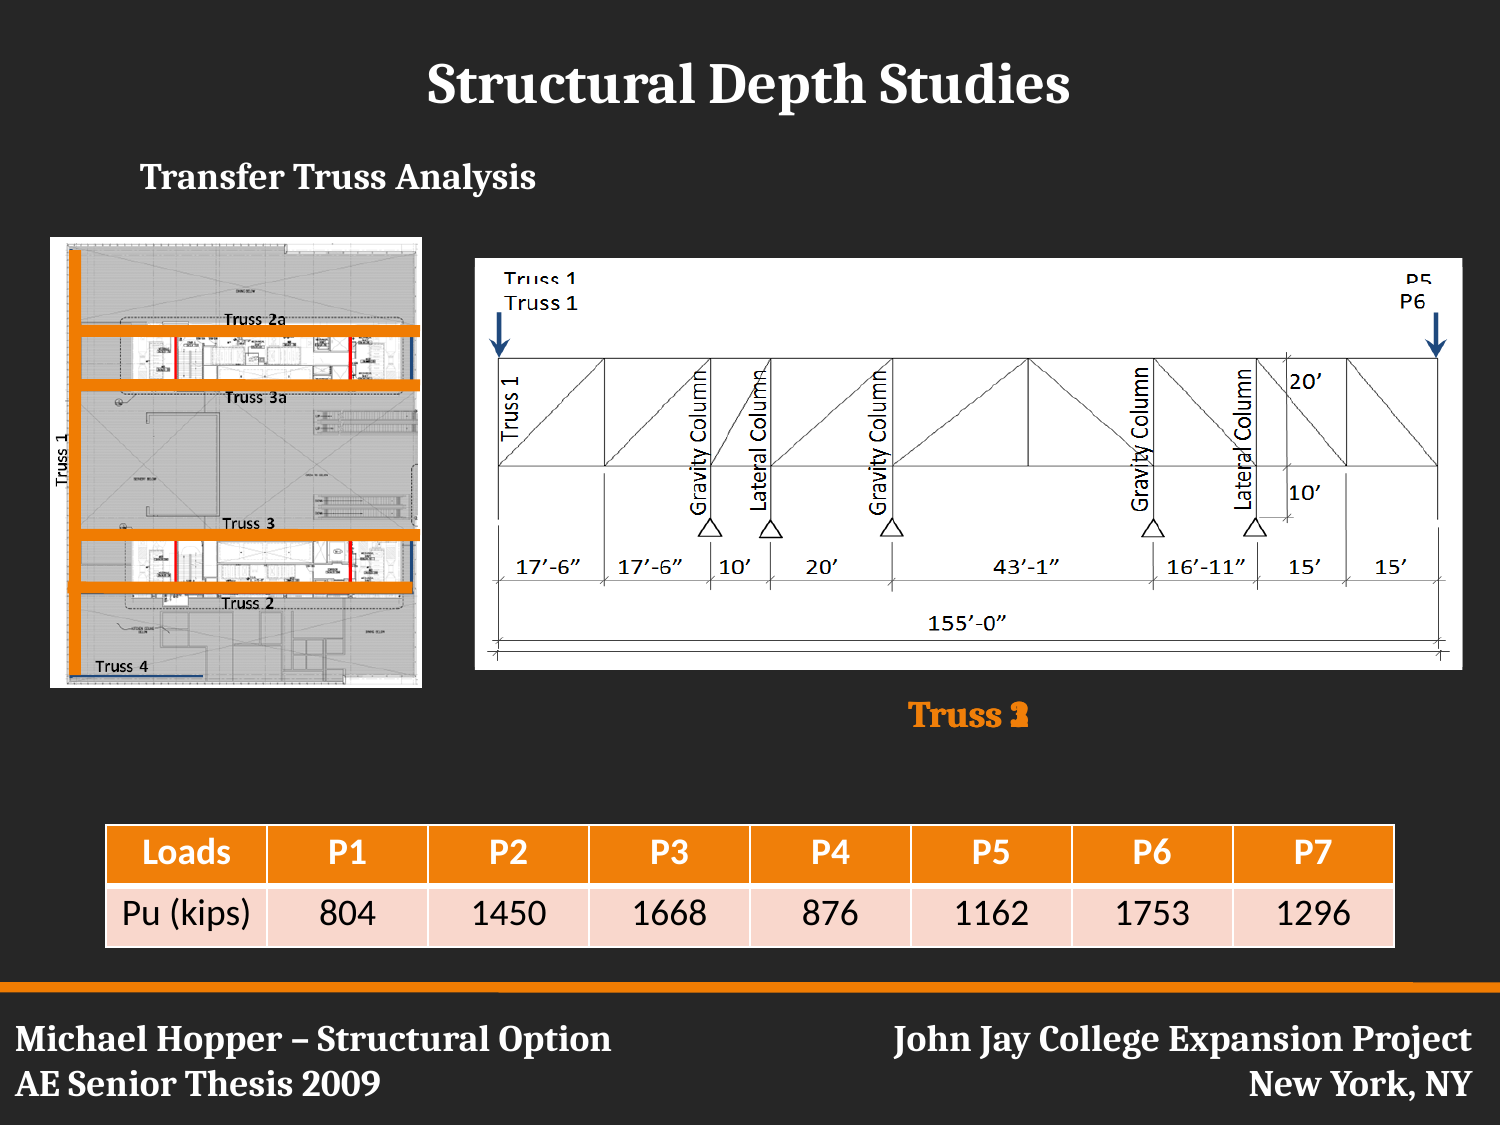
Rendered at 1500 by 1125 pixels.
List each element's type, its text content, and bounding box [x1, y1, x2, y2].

text_box John Jay College Expansion Project New York, NY [699, 1006, 1488, 1112]
picture [49, 237, 422, 688]
table_cell 1668 [590, 889, 749, 946]
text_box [479, 283, 1451, 651]
table_cell 1450 [429, 889, 588, 946]
table_cell 1753 [1073, 889, 1232, 946]
table_header Loads [107, 826, 266, 883]
table_header P4 [751, 826, 910, 883]
table_cell 1296 [1234, 889, 1393, 946]
table_cell 876 [751, 889, 910, 946]
table_header P6 [1073, 826, 1232, 883]
table_cell Pu (kips) [107, 889, 266, 946]
table_header P3 [590, 826, 749, 883]
table_header P7 [1234, 826, 1393, 883]
table_cell 804 [268, 889, 427, 946]
table_header P5 [912, 826, 1071, 883]
table_cell 1162 [912, 889, 1071, 946]
table_header P2 [429, 826, 588, 883]
picture [474, 258, 1463, 670]
table_header P1 [268, 826, 427, 883]
text_box Michael Hopper – Structural Option AE Senior Thesis 2009 [0, 1006, 699, 1112]
text_box Structural Depth Studies [131, 37, 1369, 123]
text_box Transfer Truss Analysis [124, 99, 888, 235]
text_box Truss 3 [706, 678, 1232, 773]
